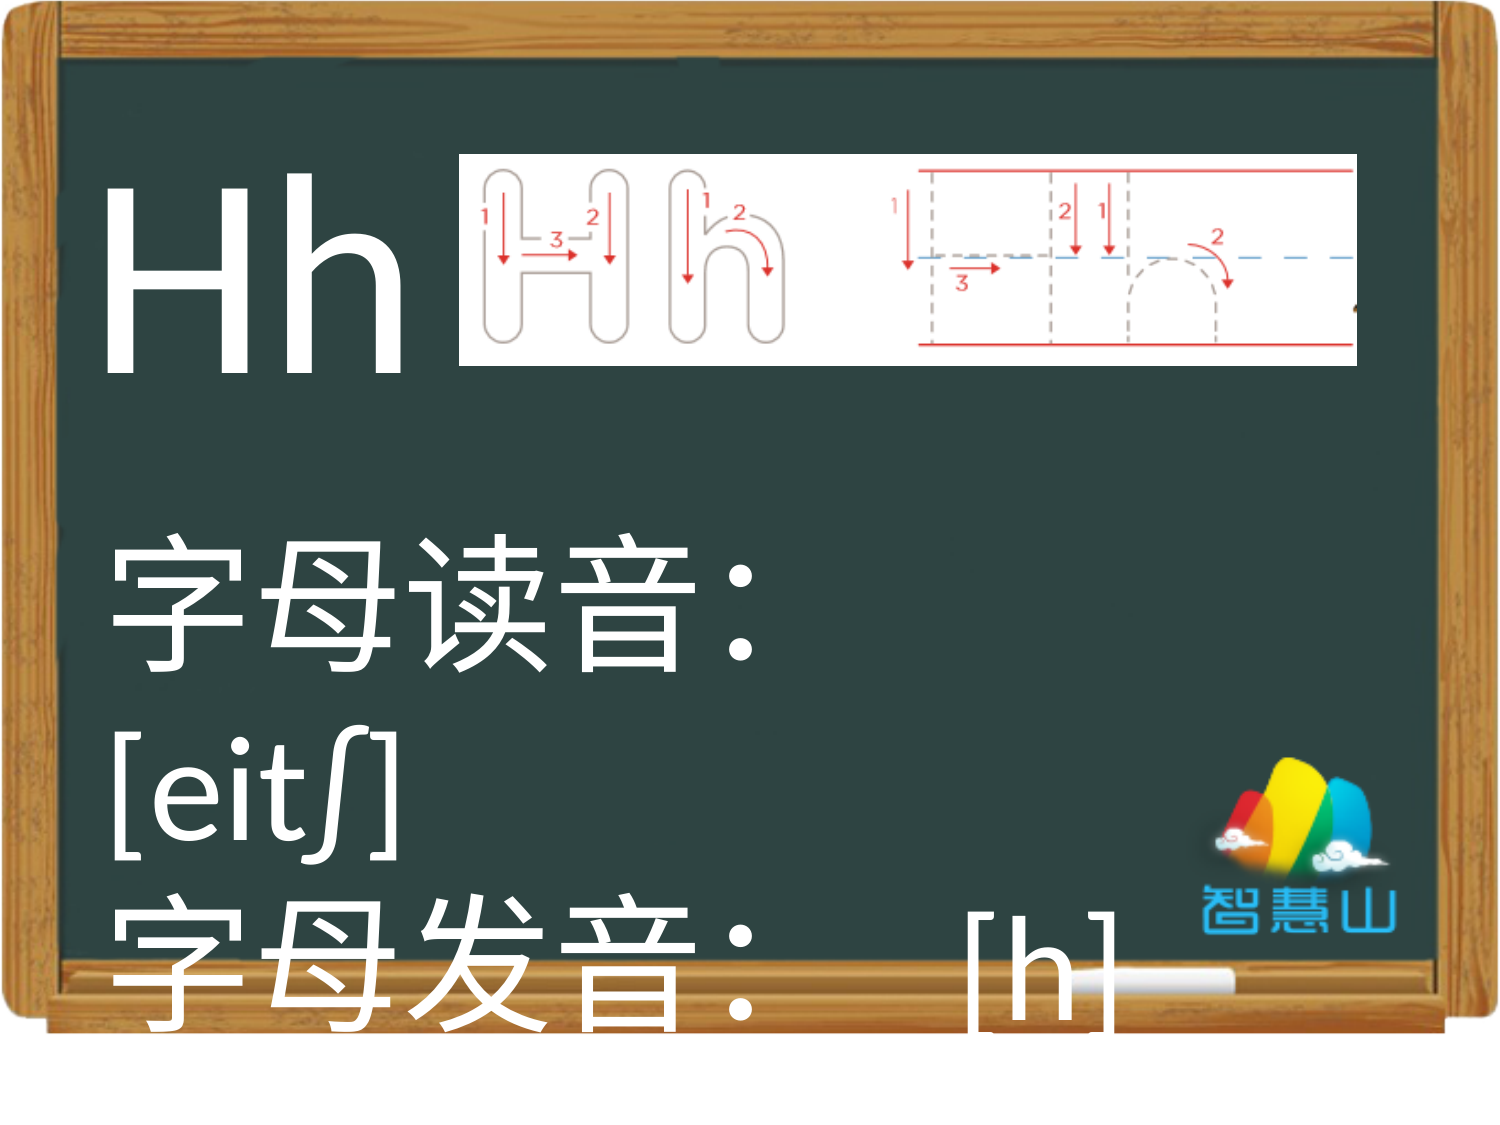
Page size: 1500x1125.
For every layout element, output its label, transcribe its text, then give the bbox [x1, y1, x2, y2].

text_box 字母读音： [eit∫] 字母发音： [h] [88, 503, 1258, 1059]
text_box Hh [73, 78, 434, 438]
picture [0, 0, 1500, 1125]
